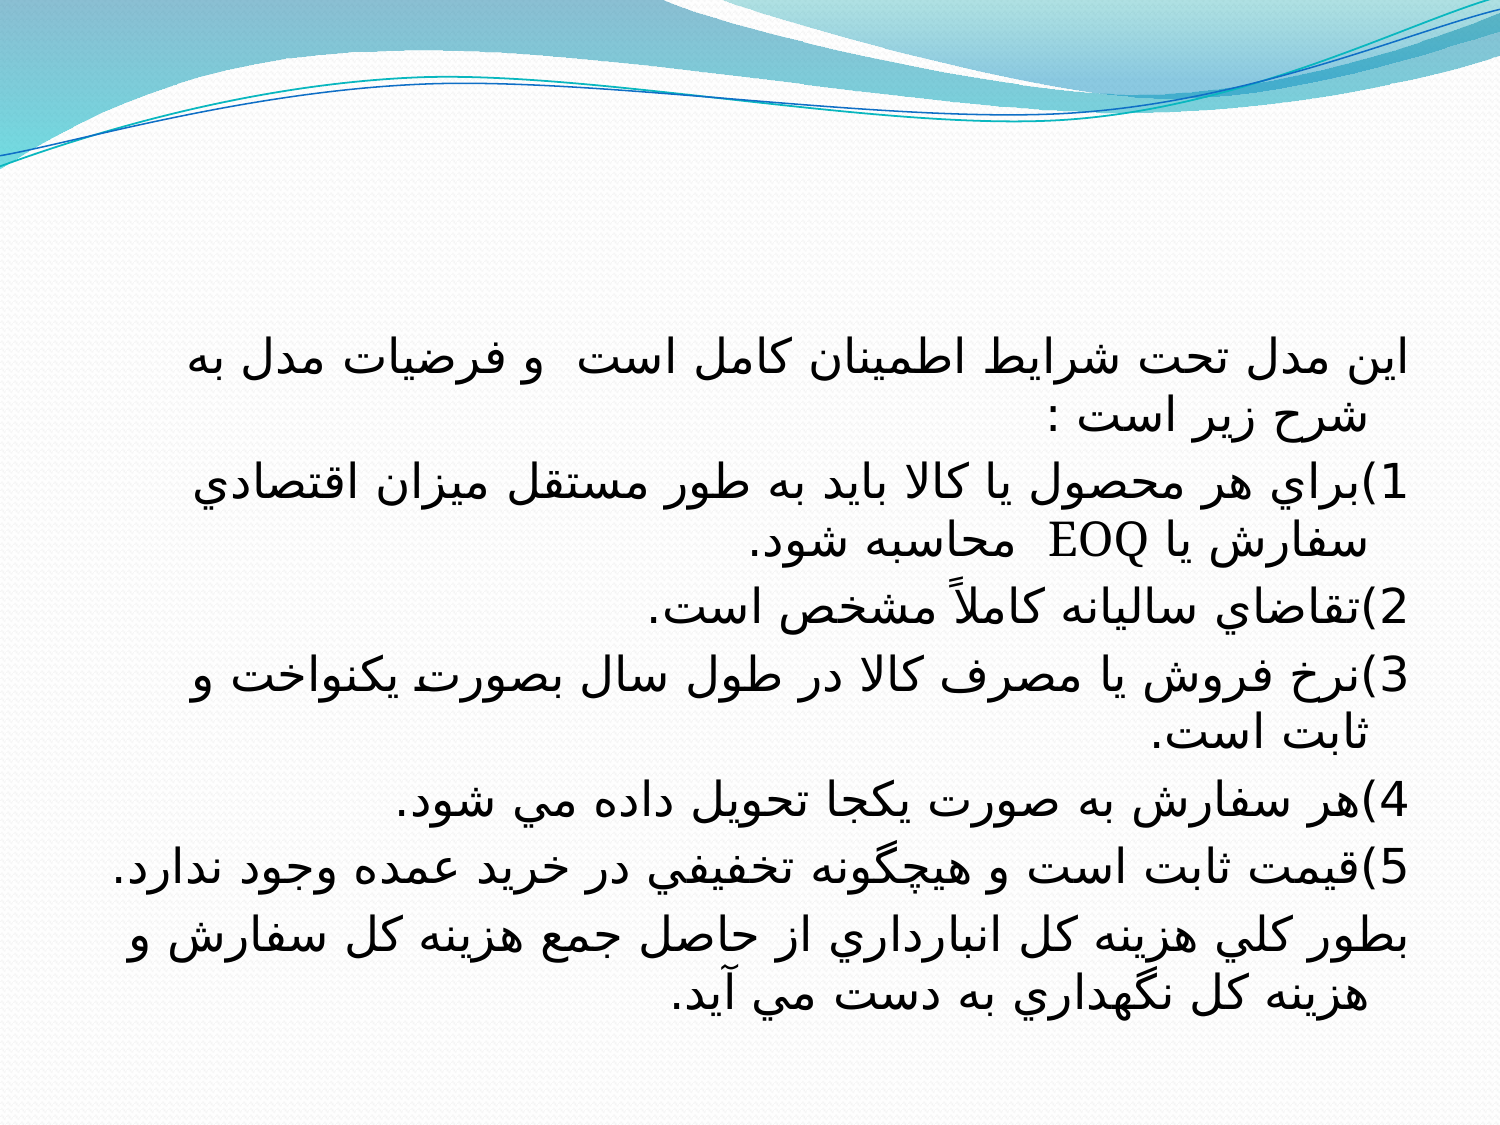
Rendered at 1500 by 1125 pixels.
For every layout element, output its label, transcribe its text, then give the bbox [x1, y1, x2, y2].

list اين مدل تحت شرايط اطمينان كامل است و فرضيات مدل به شرح زير است : 1)براي هر محصول يا كالا بايد به طور مستقل ميزان اقتصادي سفارش يا EOQ محاسبه شود. 2)تقاضاي ساليانه كاملاً مشخص است. 3)نرخ فروش يا مصرف كالا در طول سال بصورت يكنواخت و ثابت است. 4)هر سفارش به صورت يكجا تحويل داده مي شود. 5)قيمت ثابت است و هيچگونه تخفيفي در خريد عمده وجود ندارد. بطور كلي هزينه كل انبارداري از حاصل جمع هزينه كل سفارش و هزينه كل نگهداري به دست مي آيد. [75, 317, 1425, 1038]
